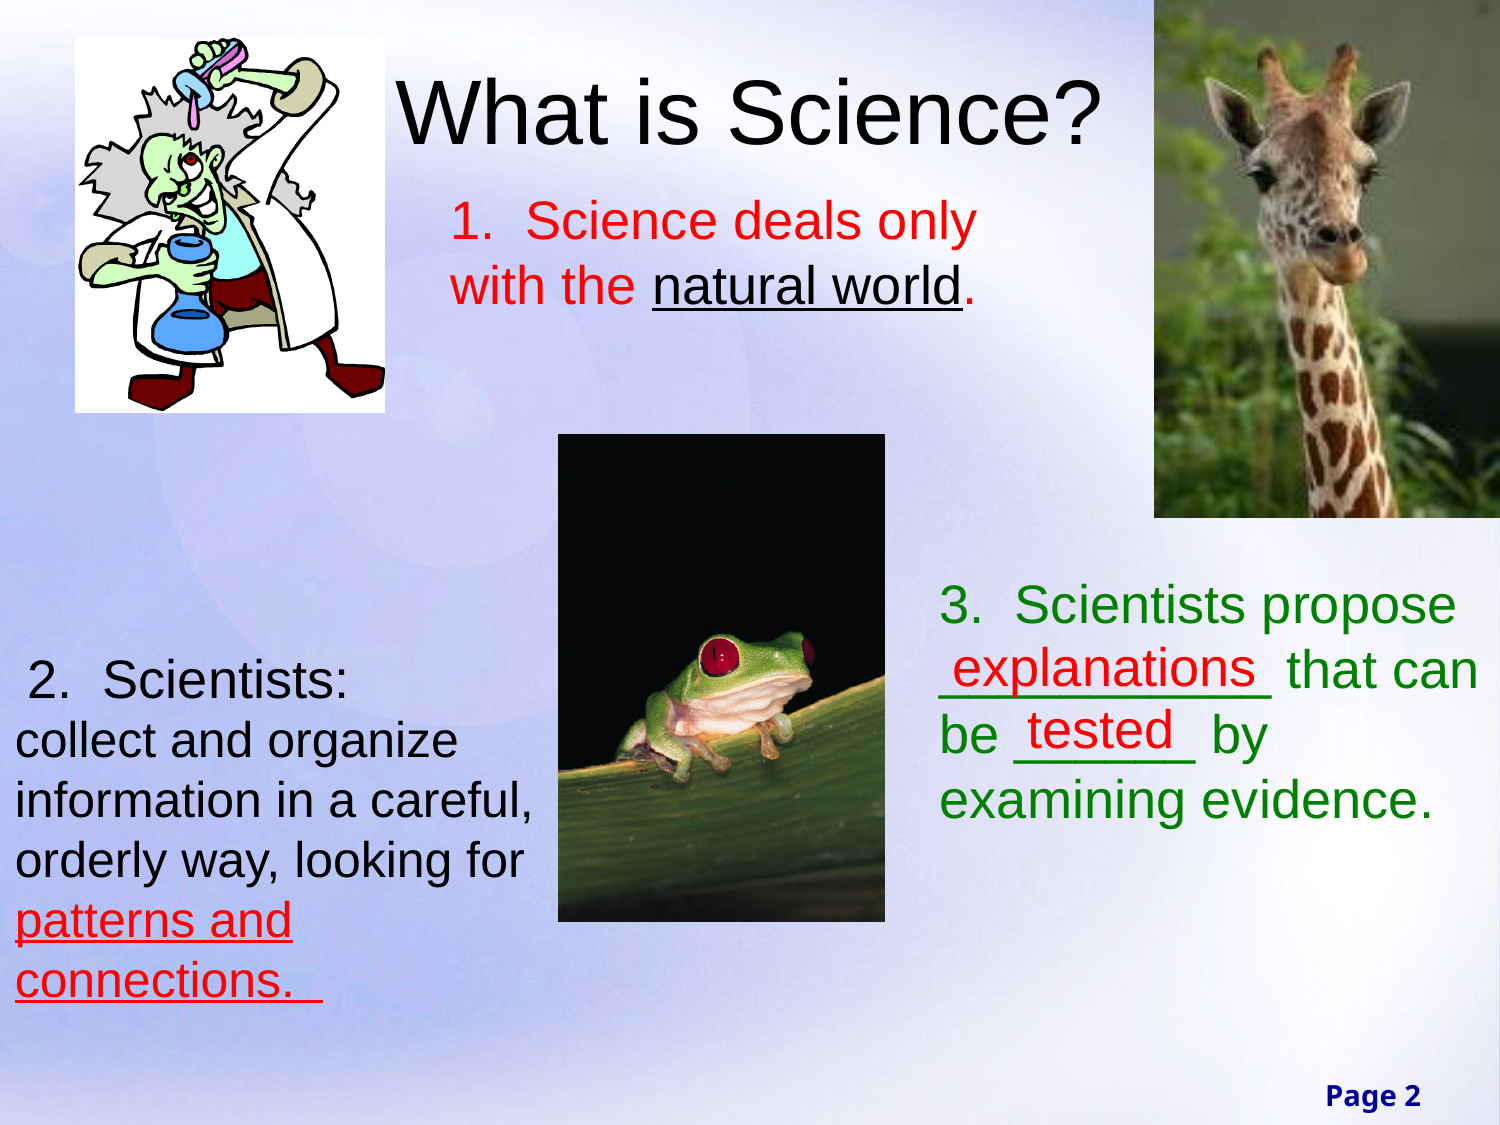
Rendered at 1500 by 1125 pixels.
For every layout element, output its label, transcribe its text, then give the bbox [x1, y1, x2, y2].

text_box explanations [937, 624, 1375, 705]
text_box tested [1012, 687, 1313, 768]
text_box 2. Scientists: [12, 637, 450, 699]
text_box 3. Scientists propose ___________ that can be ______ by examining evidence. [924, 562, 1500, 902]
text_box collect and organize information in a careful, orderly way, looking for patterns and connections. [0, 699, 600, 1015]
picture [0, 0, 1500, 1125]
text_box 1. Science deals only with the natural world. [435, 178, 1011, 388]
title What is Science? [388, 45, 1149, 233]
